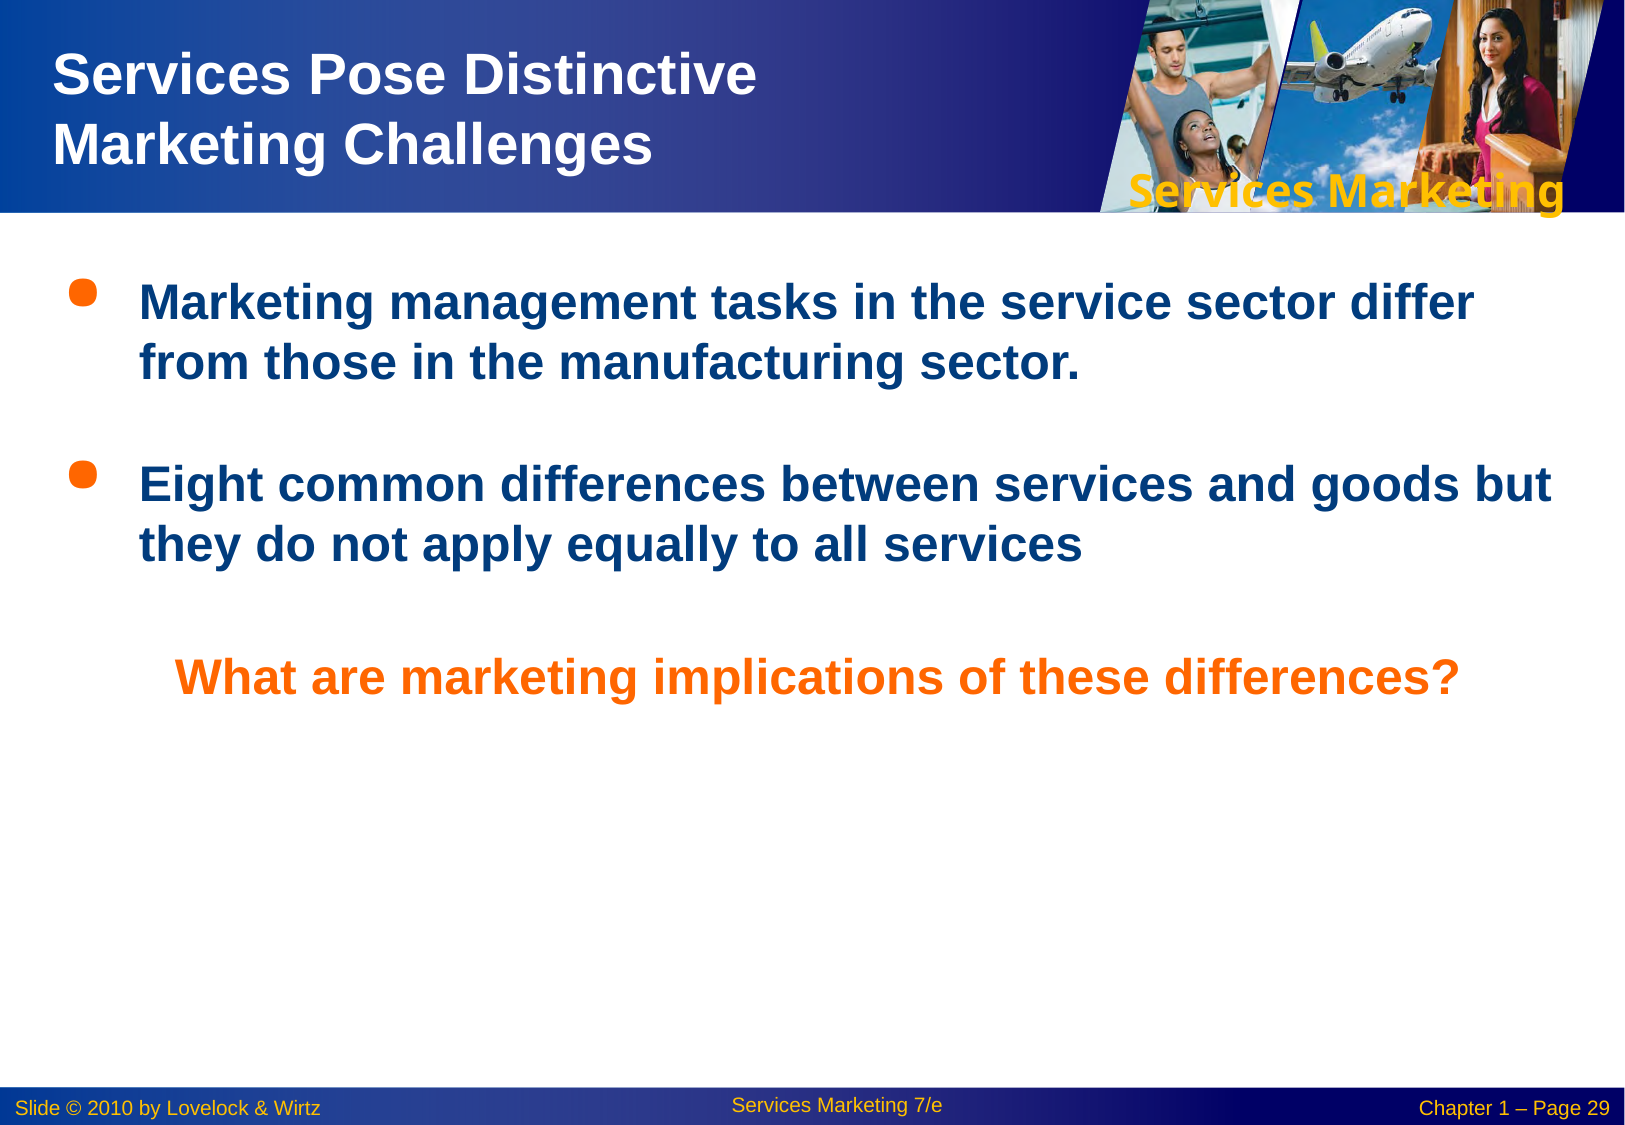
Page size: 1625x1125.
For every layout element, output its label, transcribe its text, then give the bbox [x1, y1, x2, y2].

picture [1162, 186, 1172, 192]
list Marketing management tasks in the service sector differ from those in the manufacturing sector. Eight common differences between services and goods but they do not apply equally to all services What are marketing implications of these differences? [49, 261, 1588, 1051]
title Services Pose Distinctive Marketing Challenges [36, 37, 1088, 176]
picture [1546, 187, 1556, 202]
picture [1100, 0, 1604, 213]
